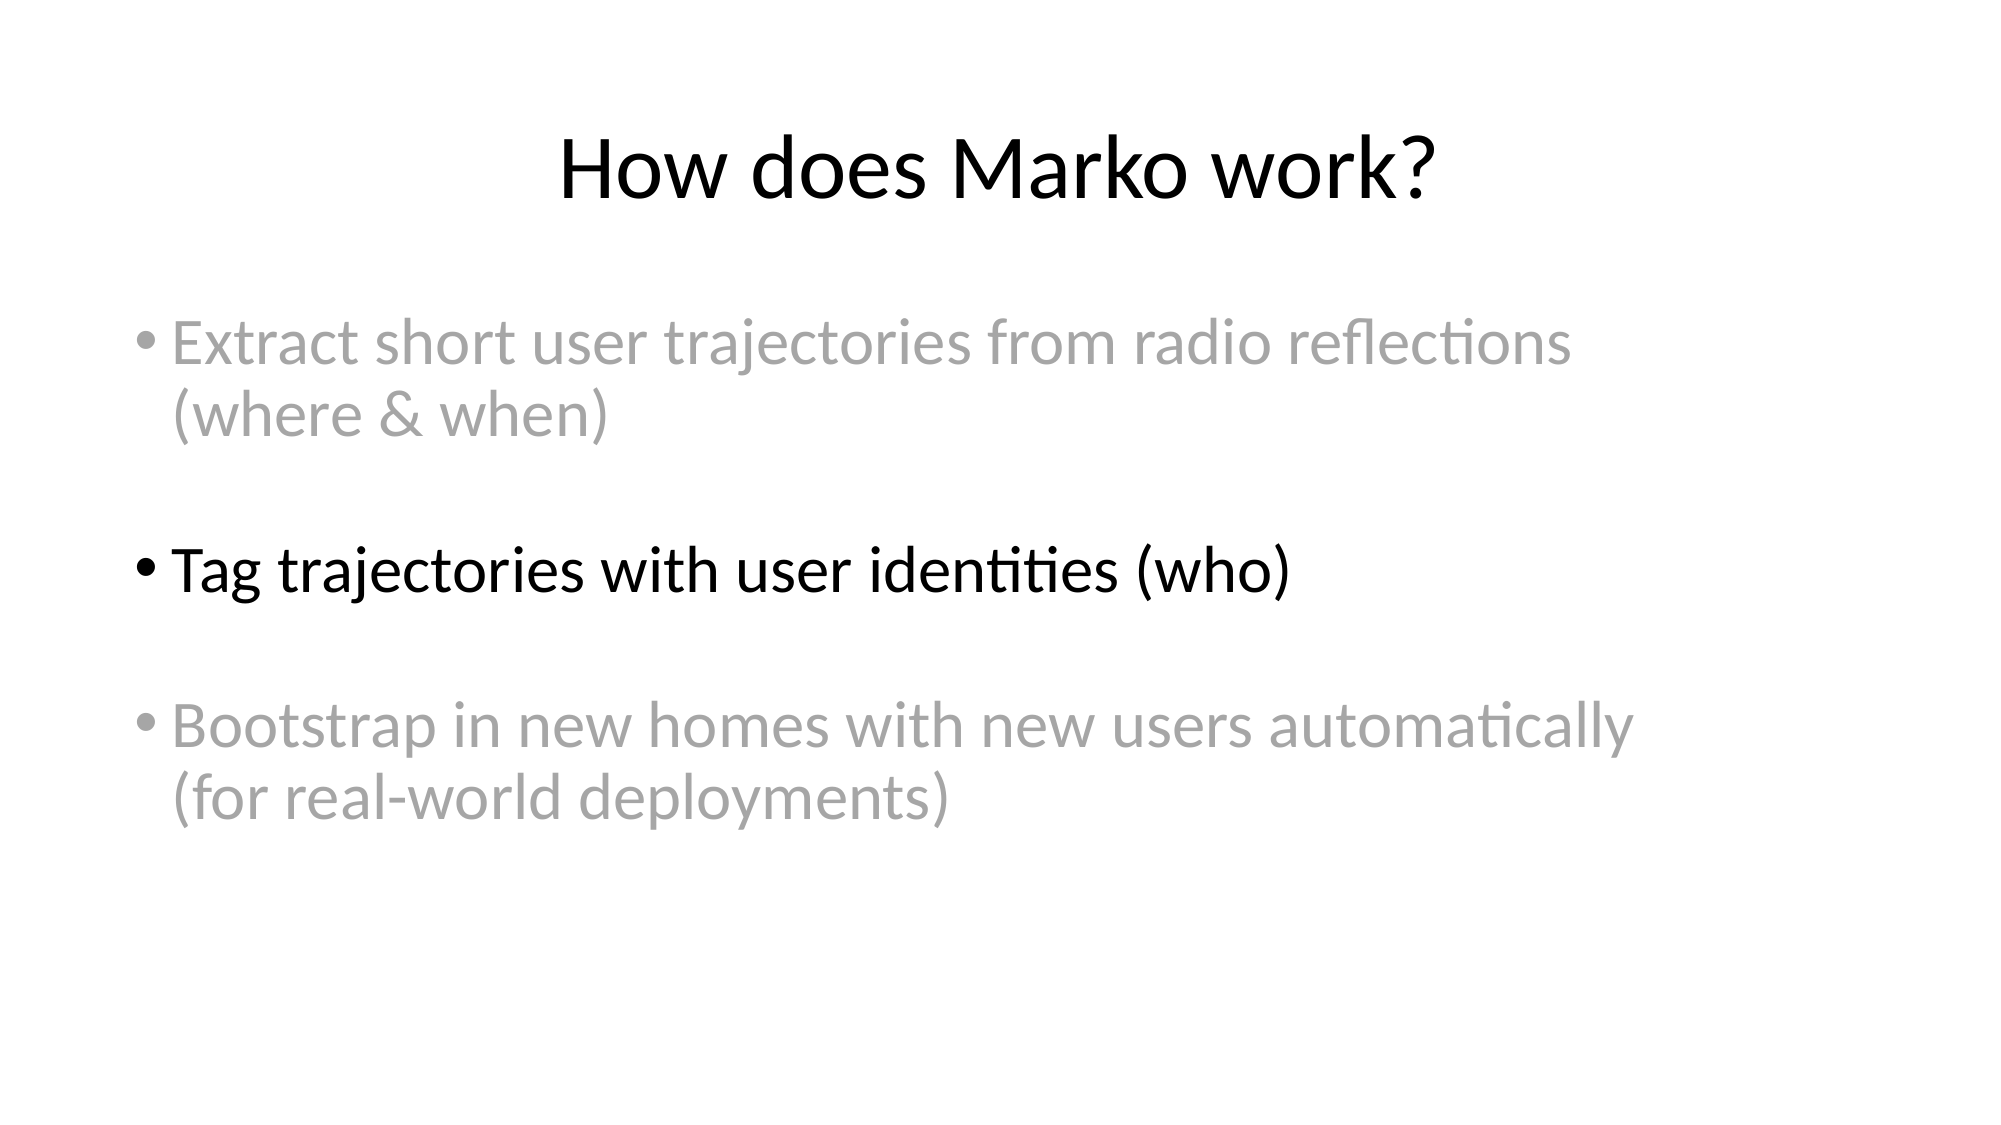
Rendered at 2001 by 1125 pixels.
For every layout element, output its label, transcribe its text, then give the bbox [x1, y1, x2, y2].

title How does Marko work? [137, 59, 1863, 278]
list Extract short user trajectories from radio reflections (where & when) Tag trajectories with user identities (who) Bootstrap in new homes with new users automatically (for real-world deployments) [119, 299, 1939, 1014]
